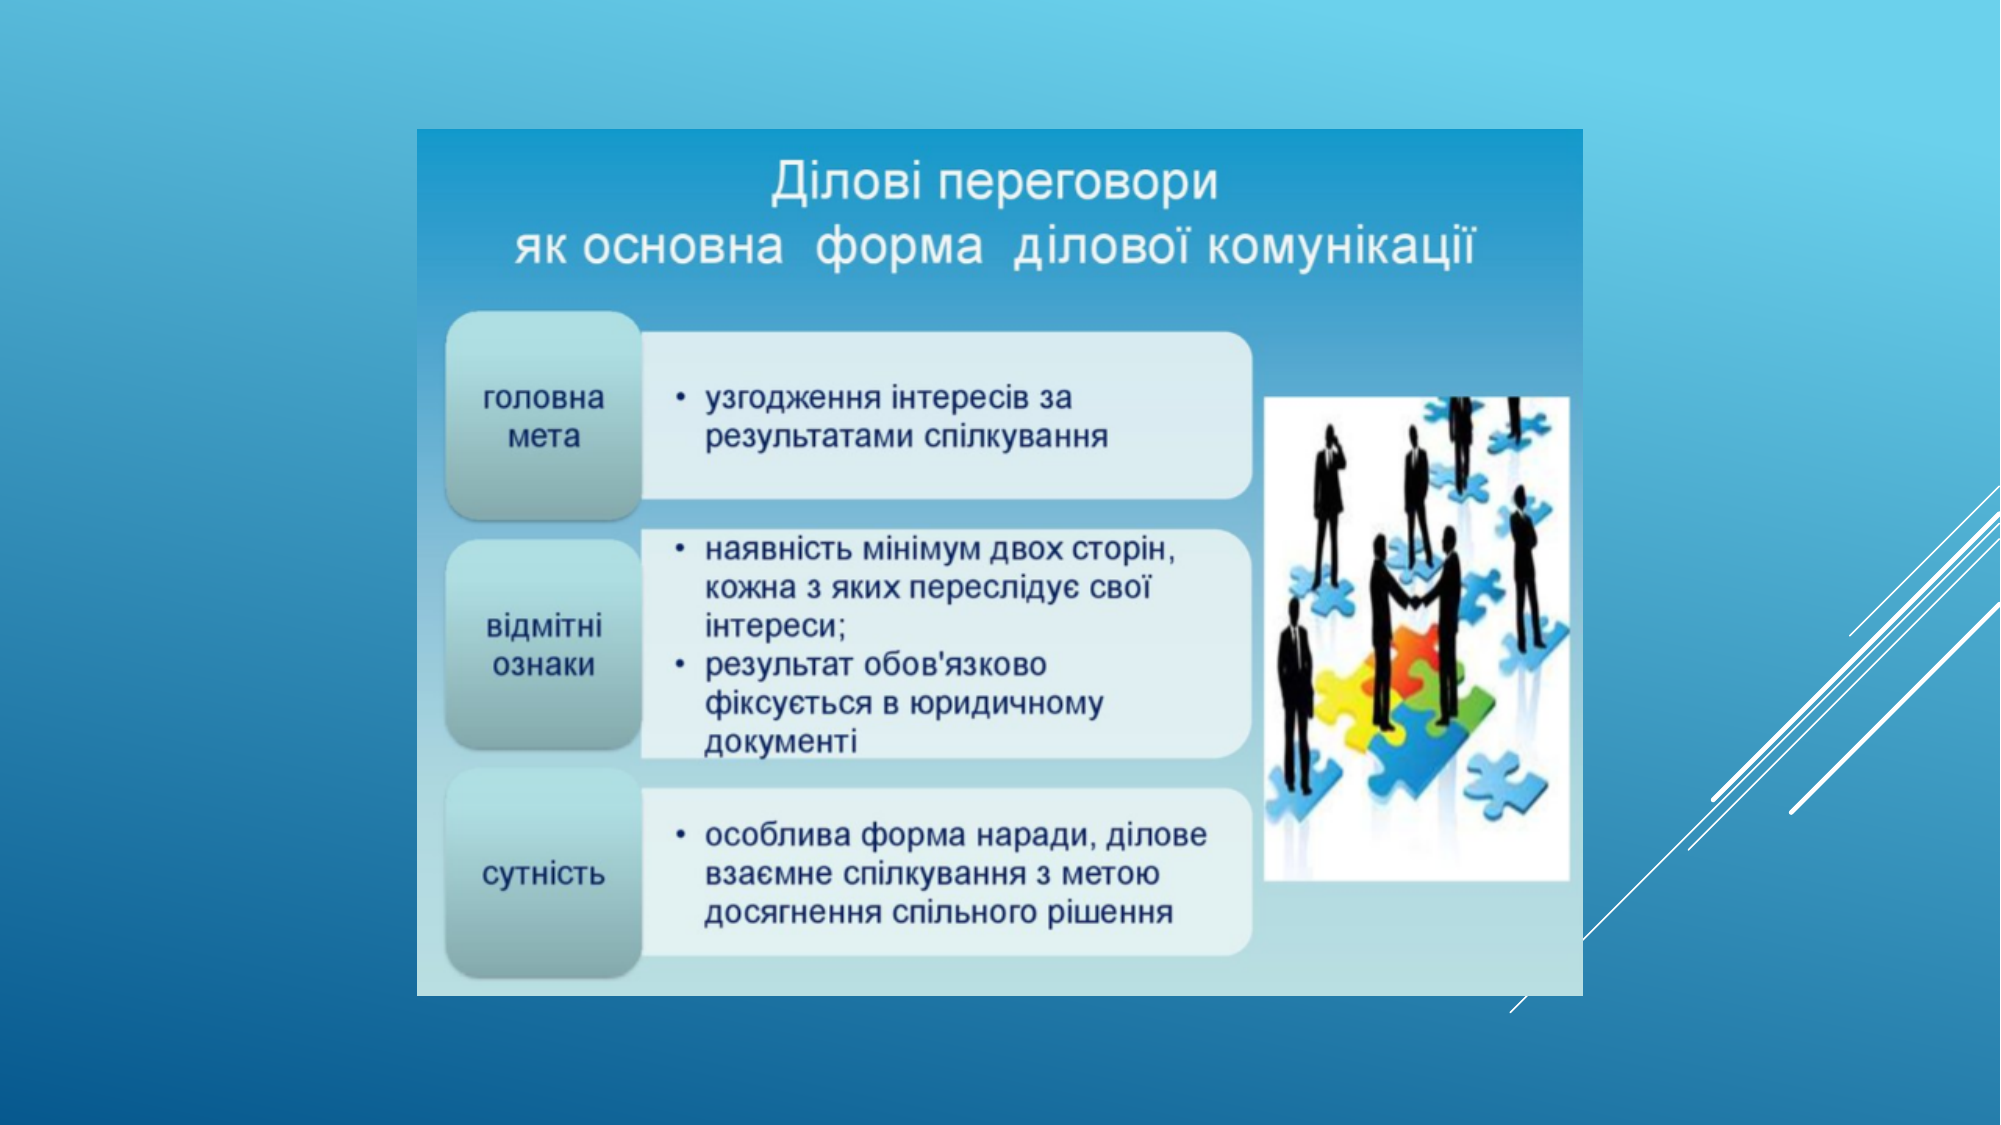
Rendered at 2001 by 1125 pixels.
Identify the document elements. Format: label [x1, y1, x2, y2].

picture [416, 132, 1583, 996]
